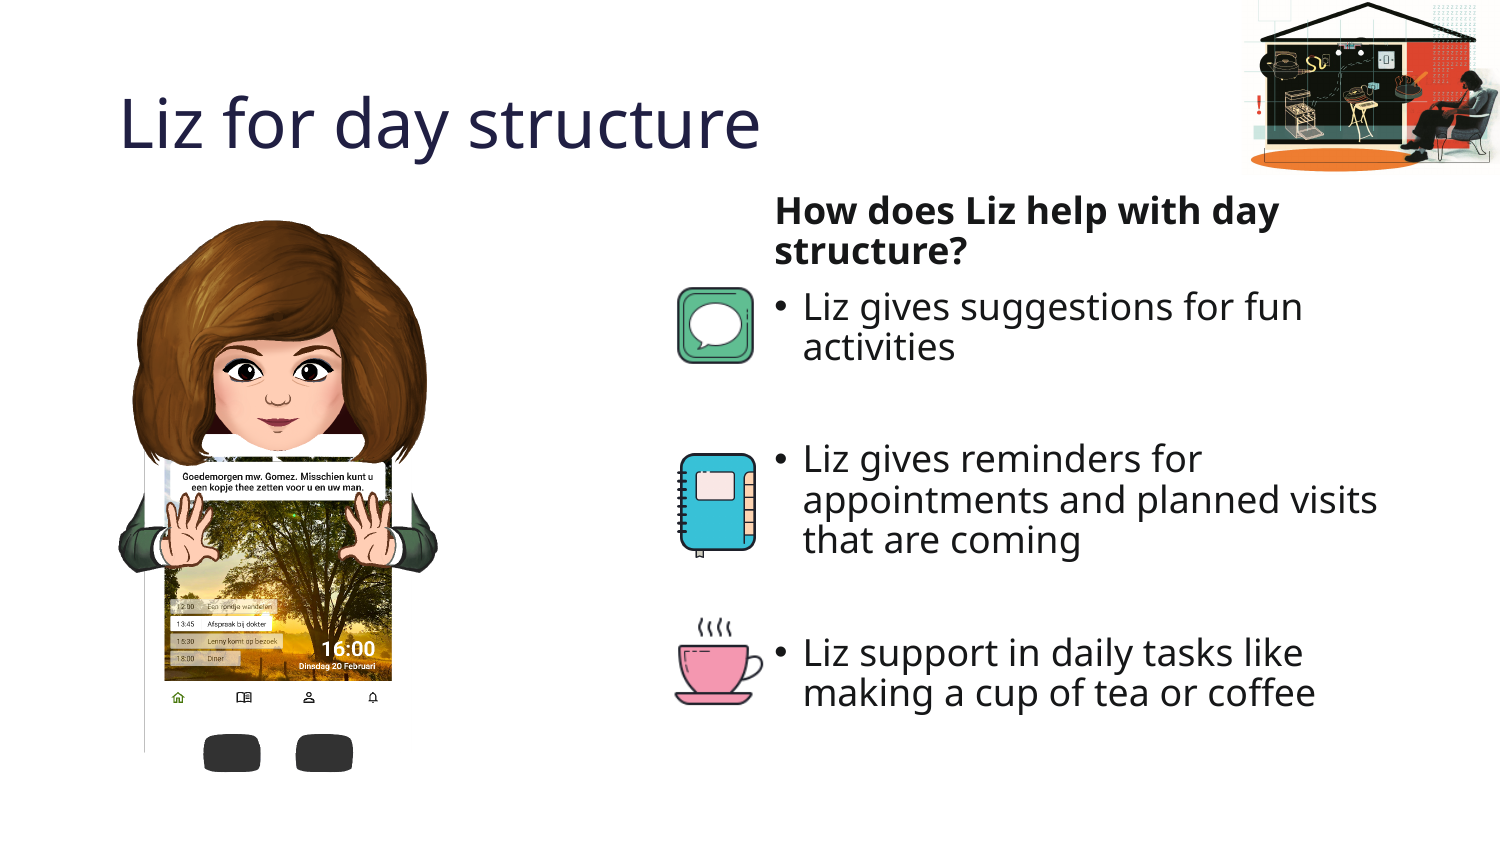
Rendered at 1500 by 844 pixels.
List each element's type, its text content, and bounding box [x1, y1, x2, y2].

picture [677, 453, 756, 558]
title Liz for day structure [103, 44, 1398, 208]
list Liz gives suggestions for fun activities Liz gives reminders for appointments and planned visits that are coming Liz support in daily tasks like making a cup of tea or coffee [759, 280, 1398, 799]
picture [657, 605, 775, 724]
list How does Liz help with day structure? [759, 179, 1477, 281]
picture [1241, 0, 1500, 175]
picture [656, 266, 774, 384]
picture [102, 207, 456, 782]
